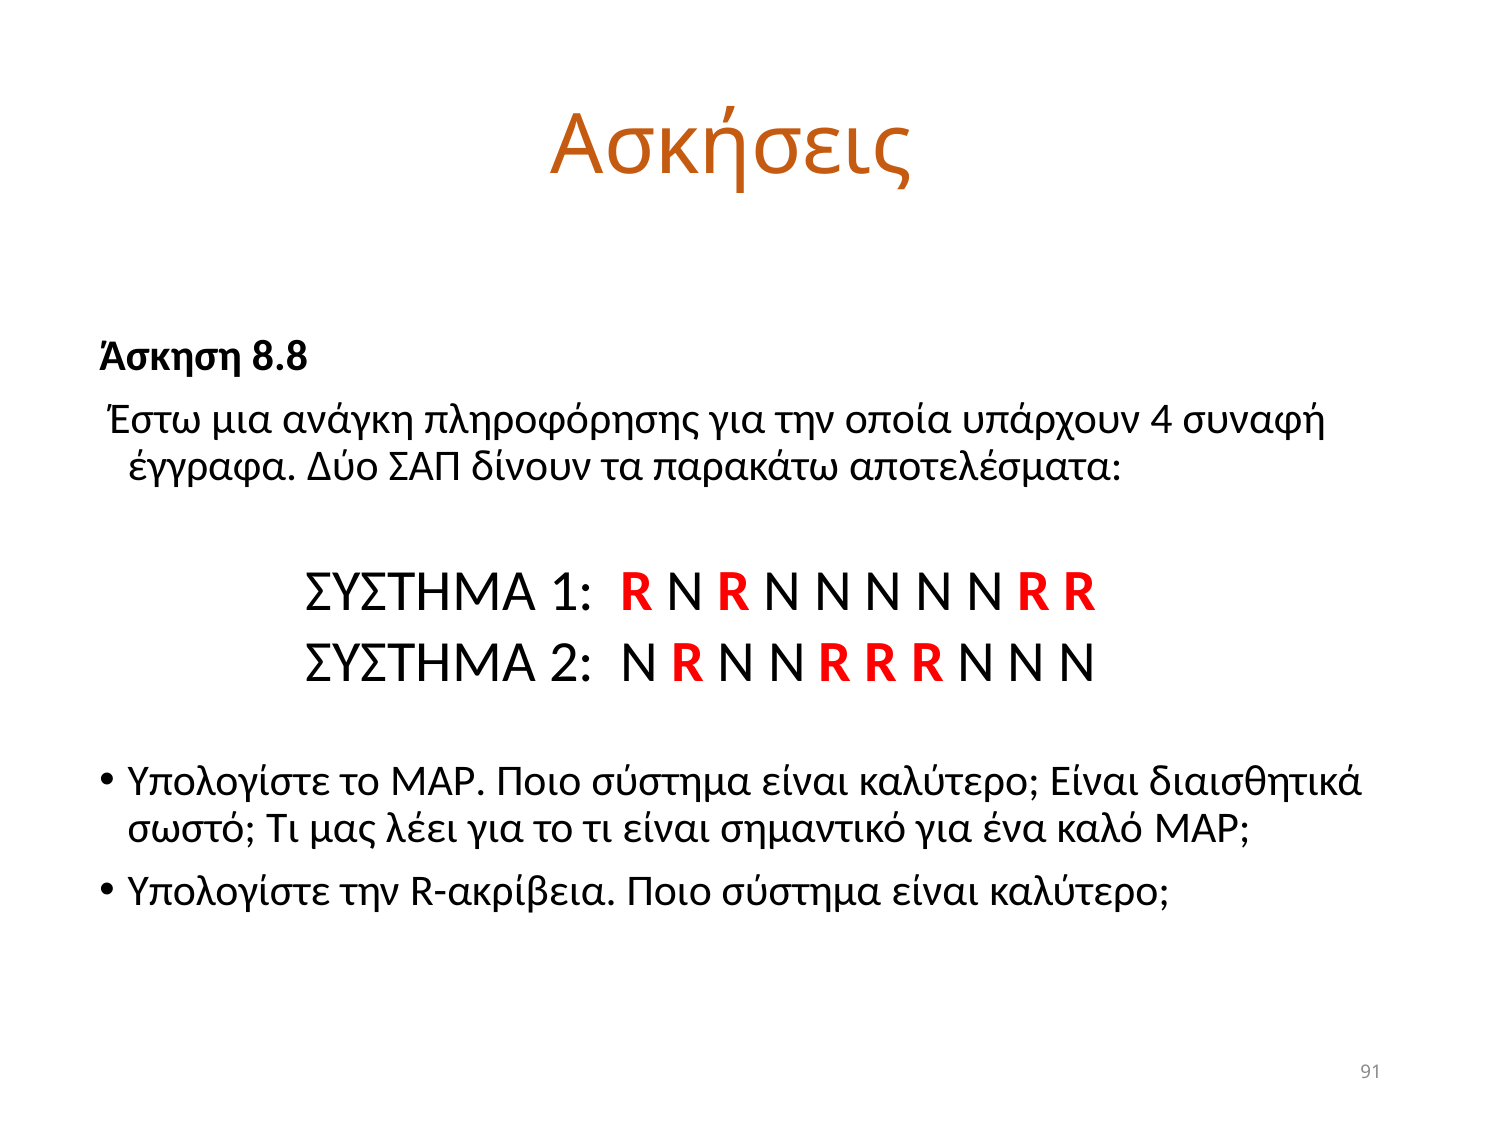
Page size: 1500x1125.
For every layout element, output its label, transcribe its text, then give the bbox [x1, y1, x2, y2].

text_box Ασκήσεις [84, 37, 1379, 255]
slide_number 91 [1059, 1042, 1397, 1103]
list Άσκηση 8.8 Έστω μια ανάγκη πληροφόρησης για την οποία υπάρχουν 4 συναφή έγγραφα. Δύο ΣΑΠ δίνουν τα παρακάτω αποτελέσματα: ΣΥΣΤΗΜΑ 1: R N R N N N N N R R ΣΥΣΤΗΜΑ 2: N R N N R R R N N N Υπολογίστε το MAP. Ποιο σύστημα είναι καλύτερο; Είναι διαισθητικά σωστό; Τι μας λέει για το τι είναι σημαντικό για ένα καλό MAP; Υπολογίστε την R-ακρίβεια. Ποιο σύστημα είναι καλύτερο; [84, 324, 1397, 763]
